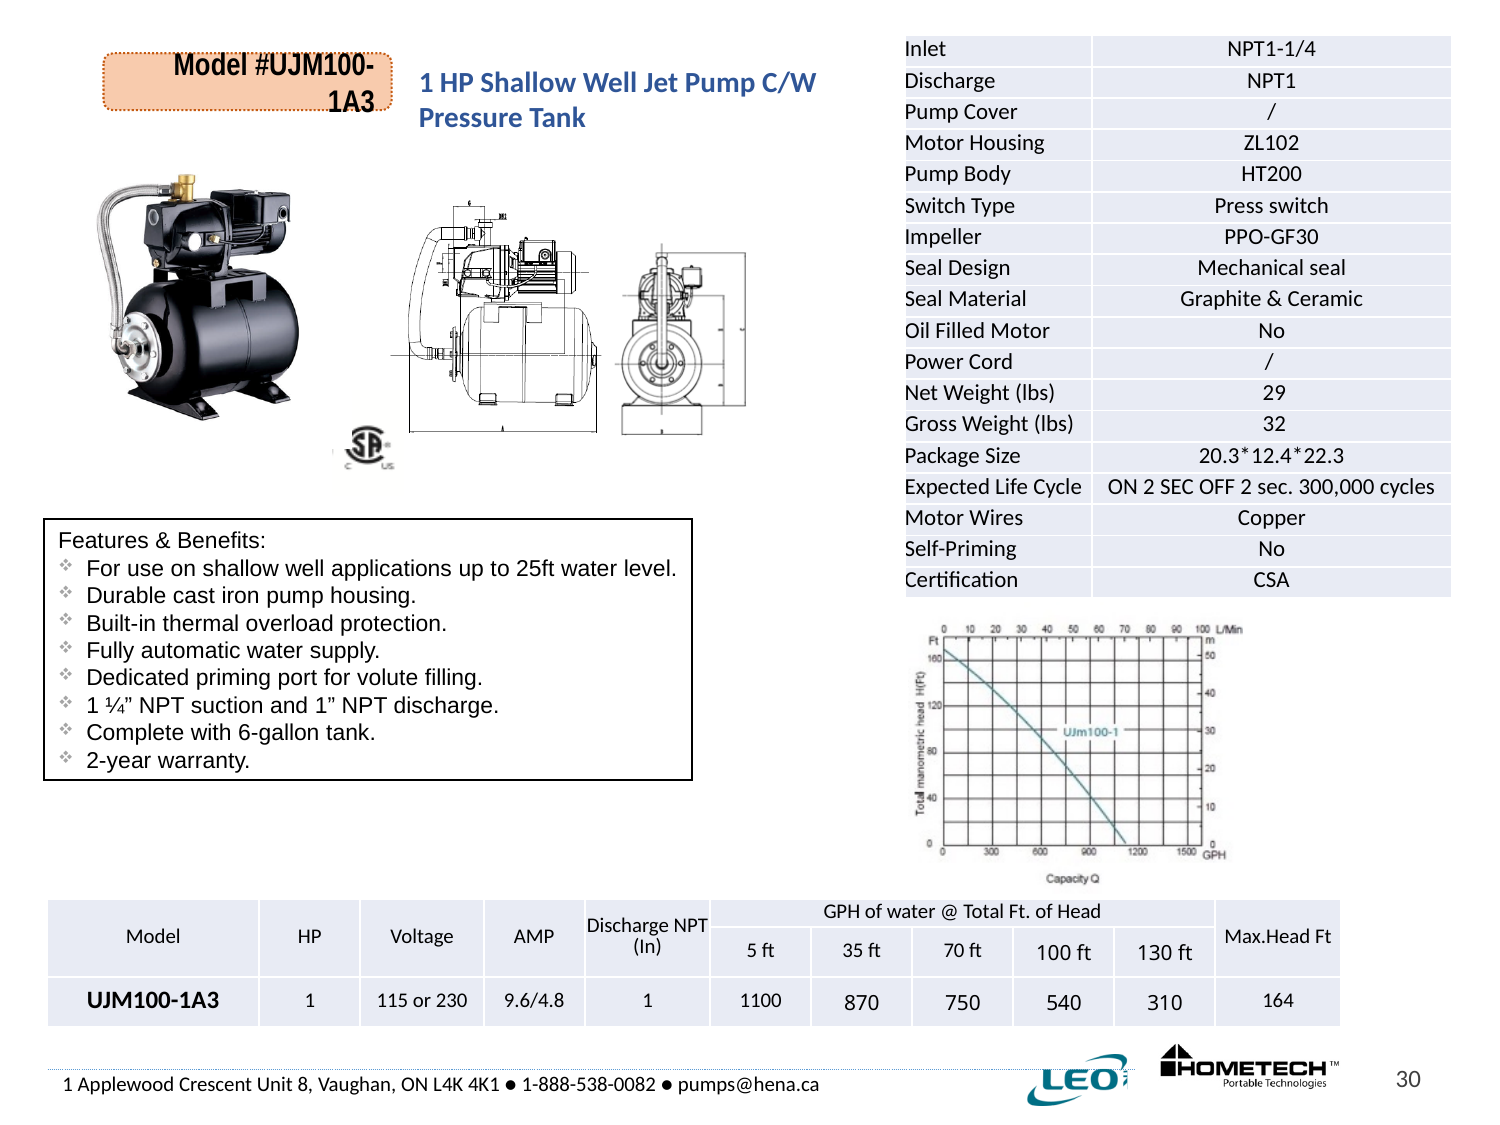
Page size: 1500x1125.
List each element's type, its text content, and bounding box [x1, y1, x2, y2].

table_cell HT200 [1093, 161, 1451, 191]
text_box Model #UJM100-1A3 [102, 52, 393, 112]
table_cell 870 [812, 978, 911, 1026]
picture [1158, 1042, 1341, 1090]
table_cell UJM100-1A3 [48, 978, 258, 1026]
table_cell Seal Material [906, 286, 1091, 316]
table_cell Self-Priming [906, 536, 1091, 566]
table_header GPH of water @ Total Ft. of Head [711, 900, 1214, 926]
table_cell Expected Life Cycle [906, 474, 1091, 503]
table_header Discharge NPT (In) [586, 900, 709, 976]
table_cell 29 [1093, 380, 1451, 410]
table_header Max.Head Ft [1216, 900, 1340, 976]
table_cell Package Size [906, 443, 1091, 472]
table_header Model [48, 900, 258, 976]
table_cell ON 2 SEC OFF 2 sec. 300,000 cycles [1093, 474, 1451, 503]
table_cell / [1093, 349, 1451, 378]
table_cell Net Weight (lbs) [906, 380, 1091, 410]
table_cell Motor Wires [906, 505, 1091, 535]
picture [79, 160, 602, 496]
table_cell Copper [1093, 505, 1451, 535]
table_header AMP [485, 900, 584, 976]
table_cell No [1093, 318, 1451, 347]
table_cell Seal Design [906, 255, 1091, 285]
table_cell Press switch [1093, 193, 1451, 222]
table_cell NPT1 [1093, 68, 1451, 97]
table_header Voltage [361, 900, 483, 976]
table_cell Discharge [906, 68, 1091, 97]
table_cell 1 [586, 978, 709, 1026]
table_cell 32 [1093, 411, 1451, 441]
table_cell / [1093, 99, 1451, 128]
table_cell No [1093, 536, 1451, 566]
table_cell 164 [1216, 978, 1340, 1026]
slide_number 30 [1380, 1054, 1461, 1115]
table_cell CSA [1093, 568, 1451, 597]
table_cell ZL102 [1093, 130, 1451, 160]
table_cell PPO-GF30 [1093, 224, 1451, 253]
table_cell Mechanical seal [1093, 255, 1451, 285]
table_cell 1 [260, 978, 359, 1026]
text_box Features & Benefits: For use on shallow well applications up to 25ft water level. Durable cast iron pump housing. Built-in thermal overload protection. Fully automatic water supply. Dedicated priming port for volute filling. 1 ¼” NPT suction and 1” NPT discharge. Complete with 6-gallon tank. 2-year warranty. [43, 518, 693, 781]
table_cell Graphite & Ceramic [1093, 286, 1451, 316]
table_header Inlet [906, 36, 1091, 66]
table_cell 100 ft [1014, 928, 1113, 976]
table_cell Gross Weight (lbs) [906, 411, 1091, 441]
table_cell 5 ft [711, 928, 810, 976]
table_cell 1100 [711, 978, 810, 1026]
table_cell Pump Body [906, 161, 1091, 191]
table_cell 35 ft [812, 928, 911, 976]
table_header HP [260, 900, 359, 976]
table_cell Impeller [906, 224, 1091, 253]
table_cell 70 ft [913, 928, 1012, 976]
text_box 1 HP Shallow Well Jet Pump C/W Pressure Tank [404, 56, 881, 141]
picture [1027, 1054, 1128, 1106]
table_cell Oil Filled Motor [906, 318, 1091, 347]
table_cell 130 ft [1115, 928, 1214, 976]
table_cell 115 or 230 [361, 978, 483, 1026]
table_cell 750 [913, 978, 1012, 1026]
table_cell 9.6/4.8 [485, 978, 584, 1026]
table_cell Pump Cover [906, 99, 1091, 128]
table_header NPT1-1/4 [1093, 36, 1451, 66]
table_cell Switch Type [906, 193, 1091, 222]
picture [908, 602, 1244, 894]
table_cell Certification [906, 568, 1091, 597]
table_cell 310 [1115, 978, 1214, 1026]
table_cell Motor Housing [906, 130, 1091, 160]
picture [614, 236, 750, 437]
table_cell Power Cord [906, 349, 1091, 378]
table_cell 540 [1014, 978, 1113, 1026]
table_cell 20.3*12.4*22.3 [1093, 443, 1451, 472]
